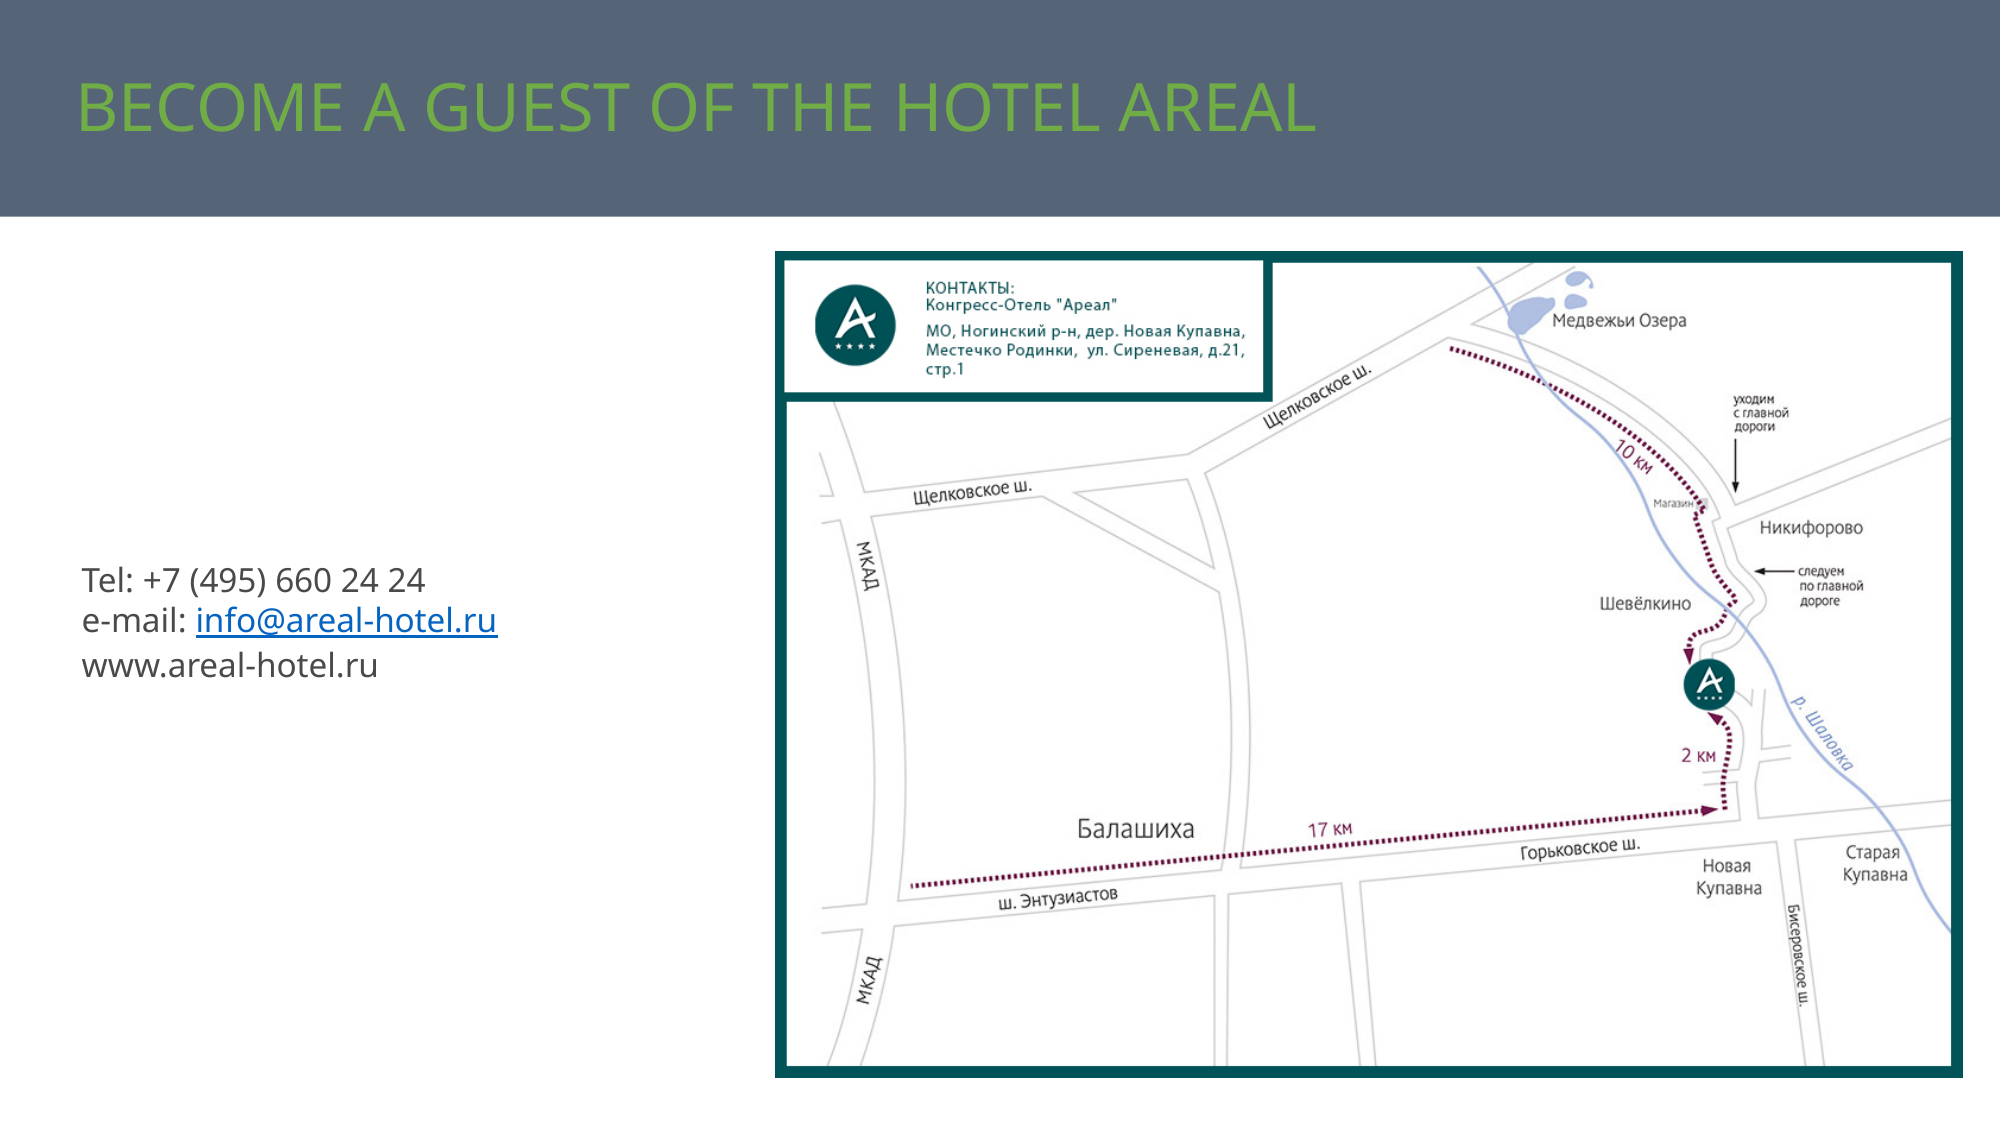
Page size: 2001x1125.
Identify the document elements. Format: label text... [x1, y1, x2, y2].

text_box Tel: +7 (495) 660 24 24 е-mail: info@areal-hotel.ru www.areal-hotel.ru [66, 552, 597, 732]
picture [774, 251, 1963, 1078]
text_box BECOME A GUEST OF THE HOTEL AREAL [0, 0, 2000, 217]
